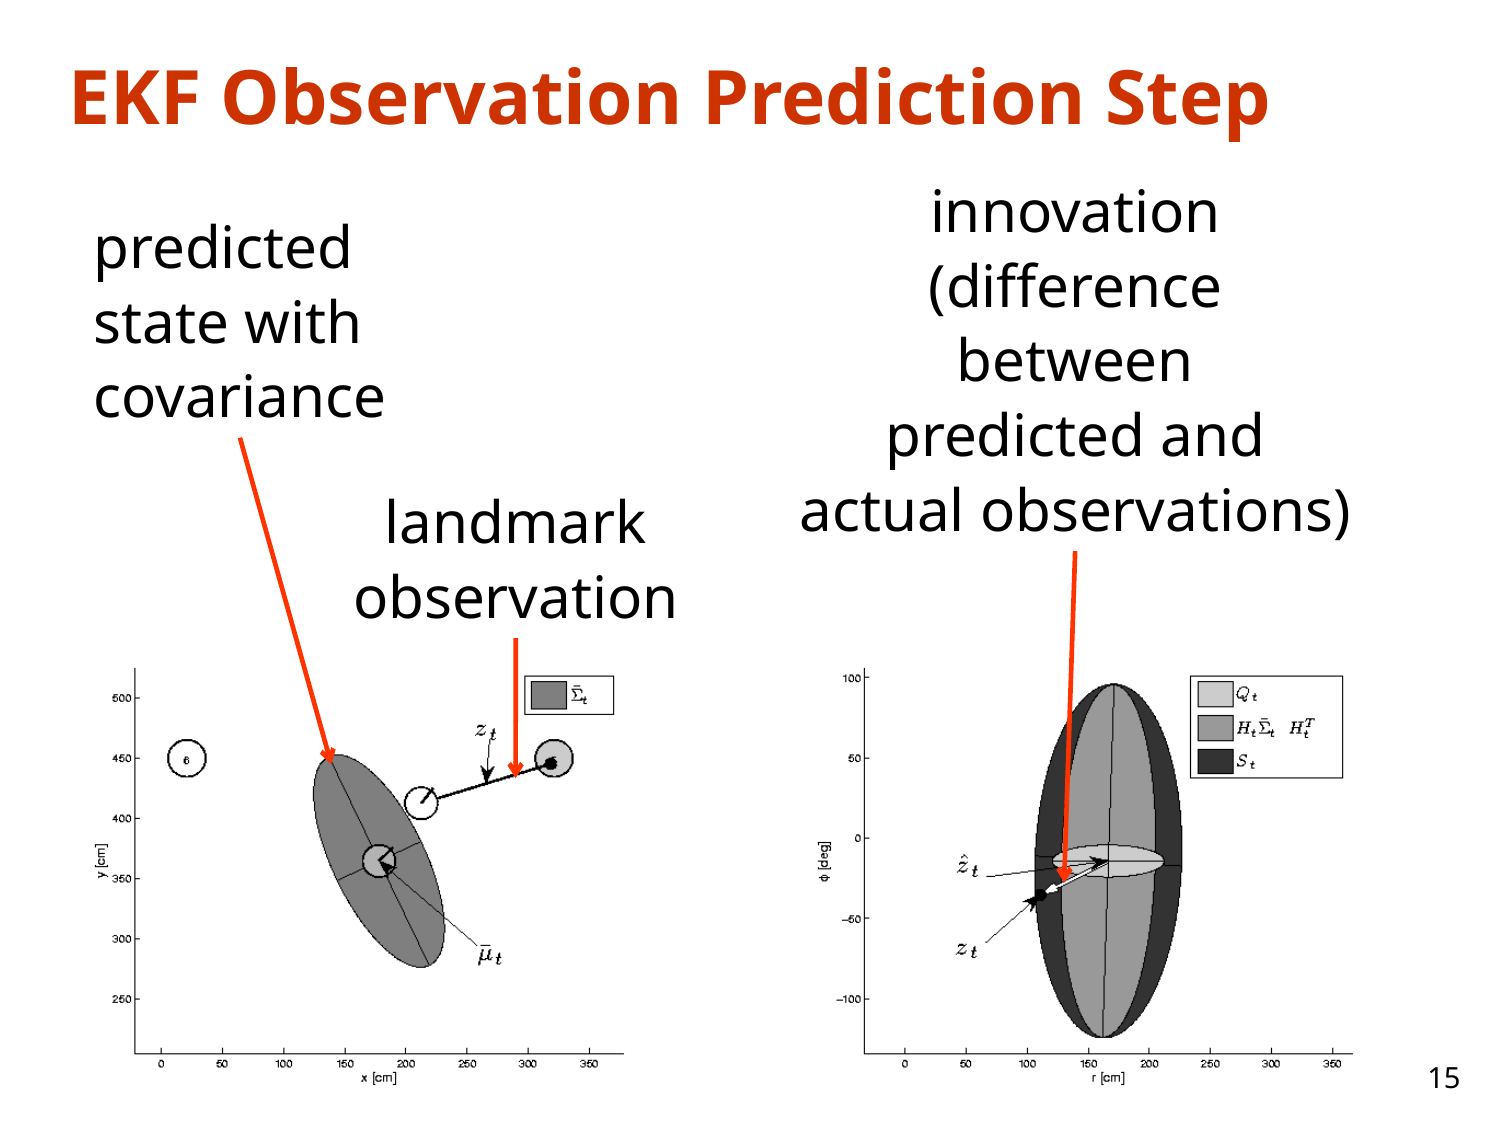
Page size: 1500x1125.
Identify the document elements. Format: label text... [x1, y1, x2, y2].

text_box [1063, 564, 1076, 884]
picture [84, 657, 635, 1097]
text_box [239, 444, 332, 765]
text_box landmark observation [338, 485, 694, 639]
picture [806, 657, 1364, 1097]
text_box predicted state with covariance [78, 210, 402, 438]
slide_number 15 [1375, 1031, 1476, 1107]
text_box innovation (difference between predicted and actual observations) [784, 174, 1366, 551]
title EKF Observation Prediction Step [53, 41, 1478, 147]
